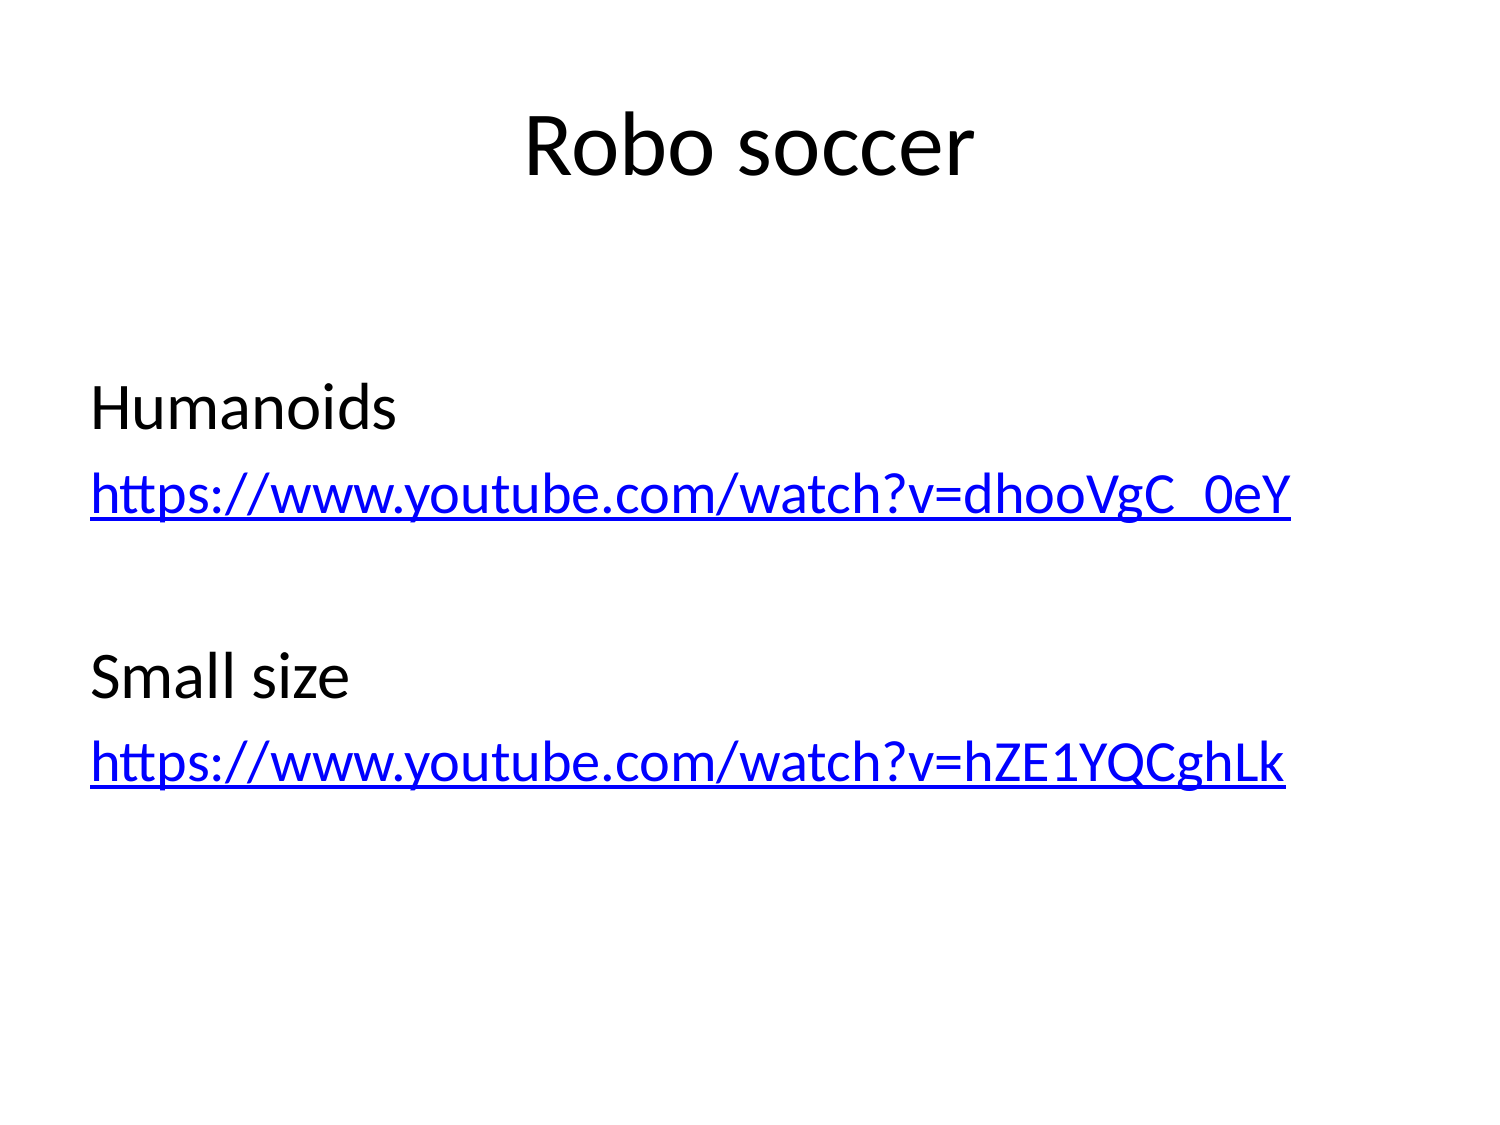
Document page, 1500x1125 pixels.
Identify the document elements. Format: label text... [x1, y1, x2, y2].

title Robo soccer [75, 45, 1425, 233]
list Humanoids https://www.youtube.com/watch?v=dhooVgC_0eY Small size https://www.youtube.com/watch?v=hZE1YQCghLk [75, 262, 1425, 1005]
